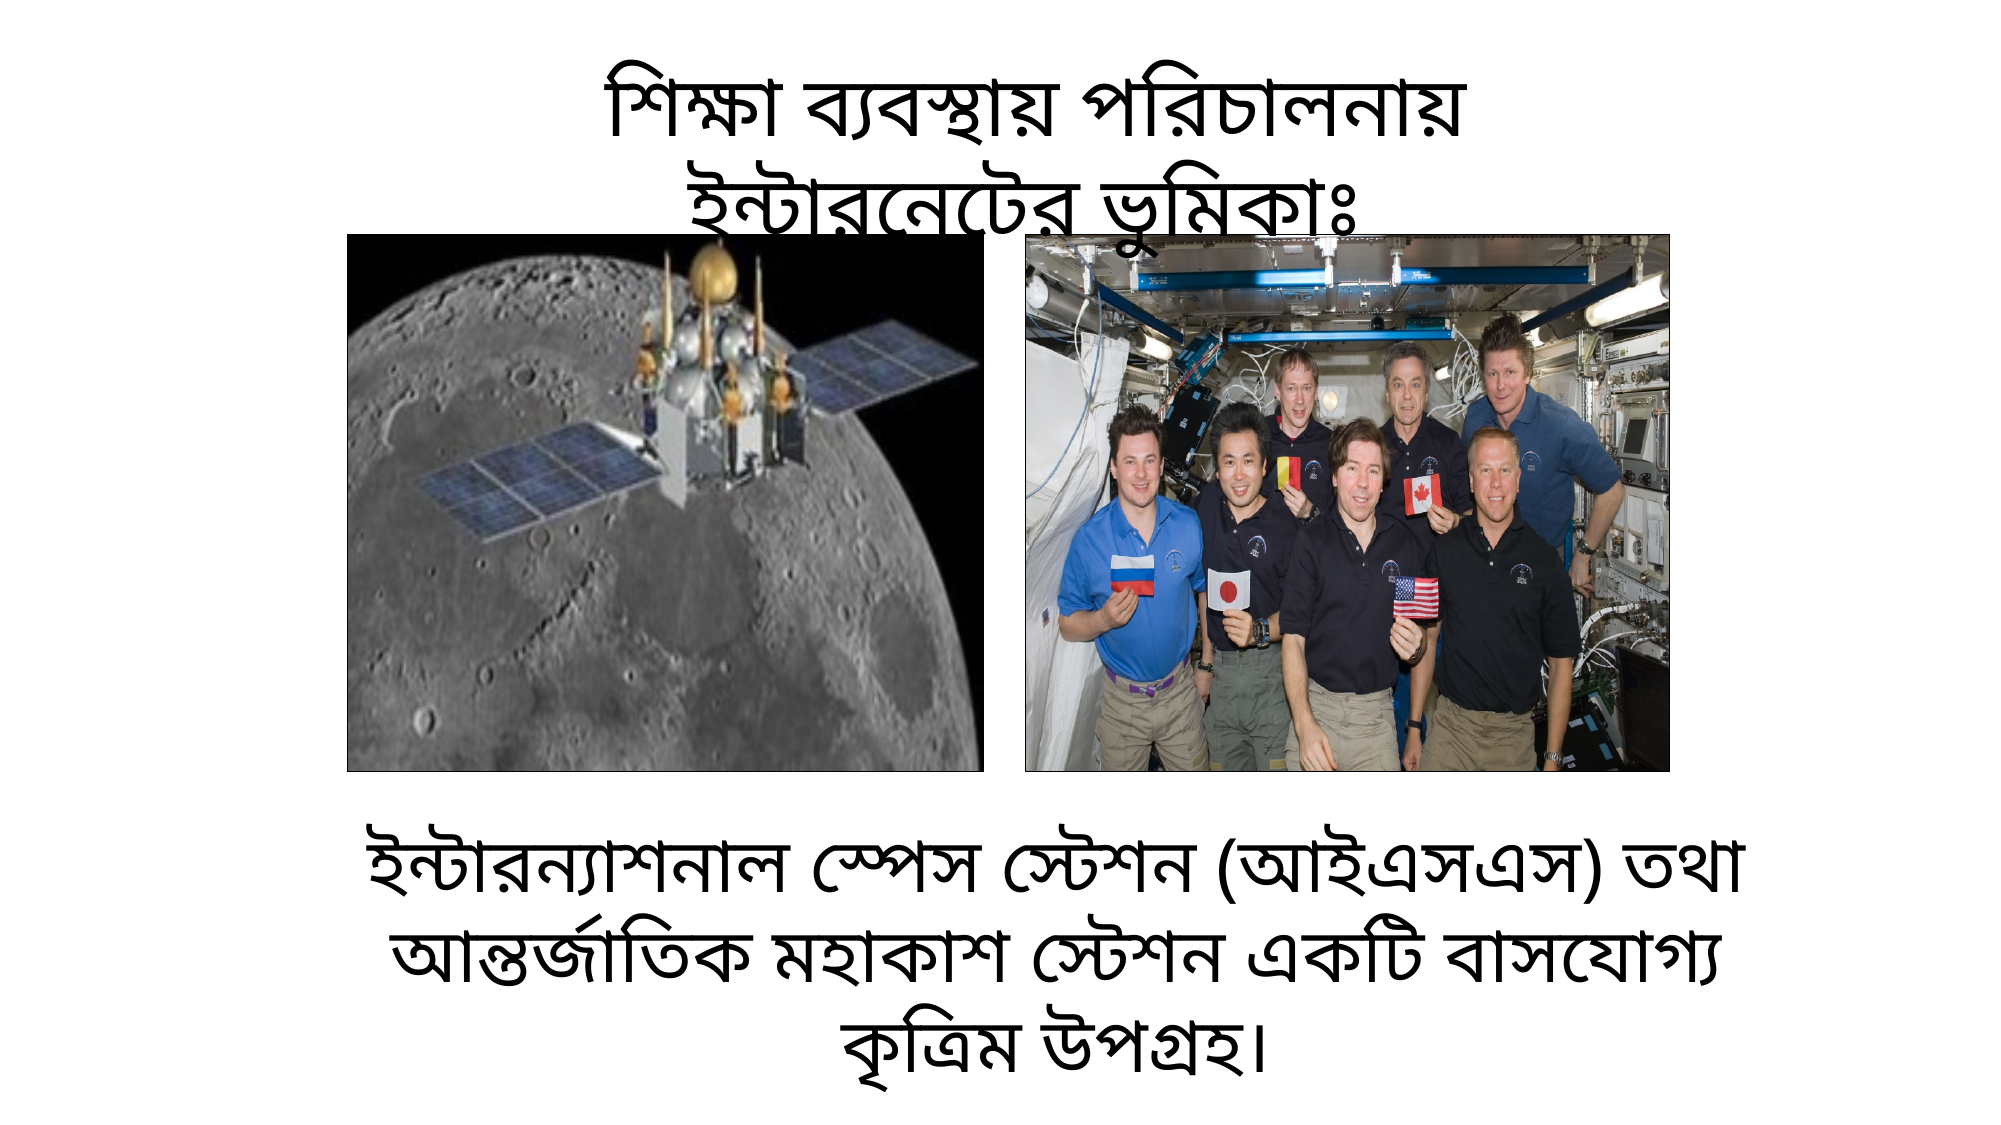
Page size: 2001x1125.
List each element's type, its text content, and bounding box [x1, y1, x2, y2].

picture [1025, 234, 1670, 772]
picture [347, 234, 983, 772]
text_box শিক্ষা ব্যবস্থায় পরিচালনায় ইন্টারনেটের ভুমিকাঃ [381, 44, 1670, 361]
text_box ইন্টারন্যাশনাল স্পেস স্টেশন (আইএসএস) তথা আন্তর্জাতিক মহাকাশ স্টেশন একটি বাসযোগ্য কৃত্রিম উপগ্রহ। [347, 809, 1766, 1096]
